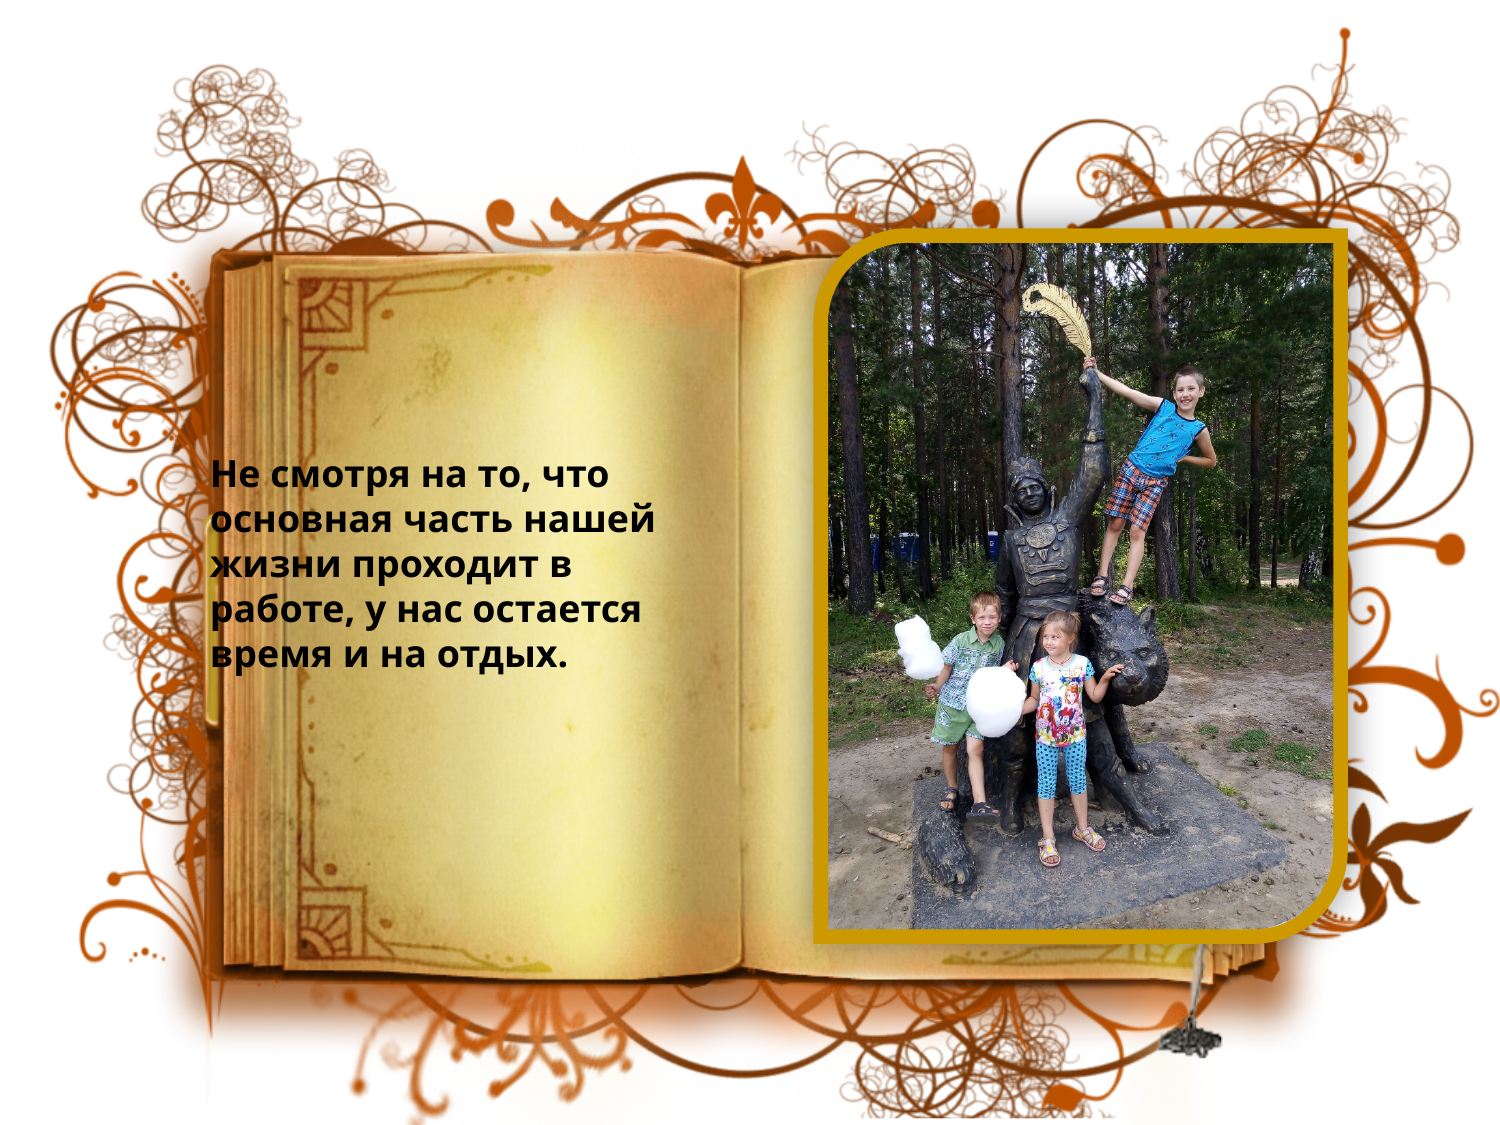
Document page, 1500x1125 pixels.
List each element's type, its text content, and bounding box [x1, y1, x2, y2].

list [820, 235, 1341, 937]
picture [0, 0, 1500, 1125]
list Не смотря на то, что основная часть нашей жизни проходит в работе, у нас остается время и на отдых. [194, 196, 691, 953]
